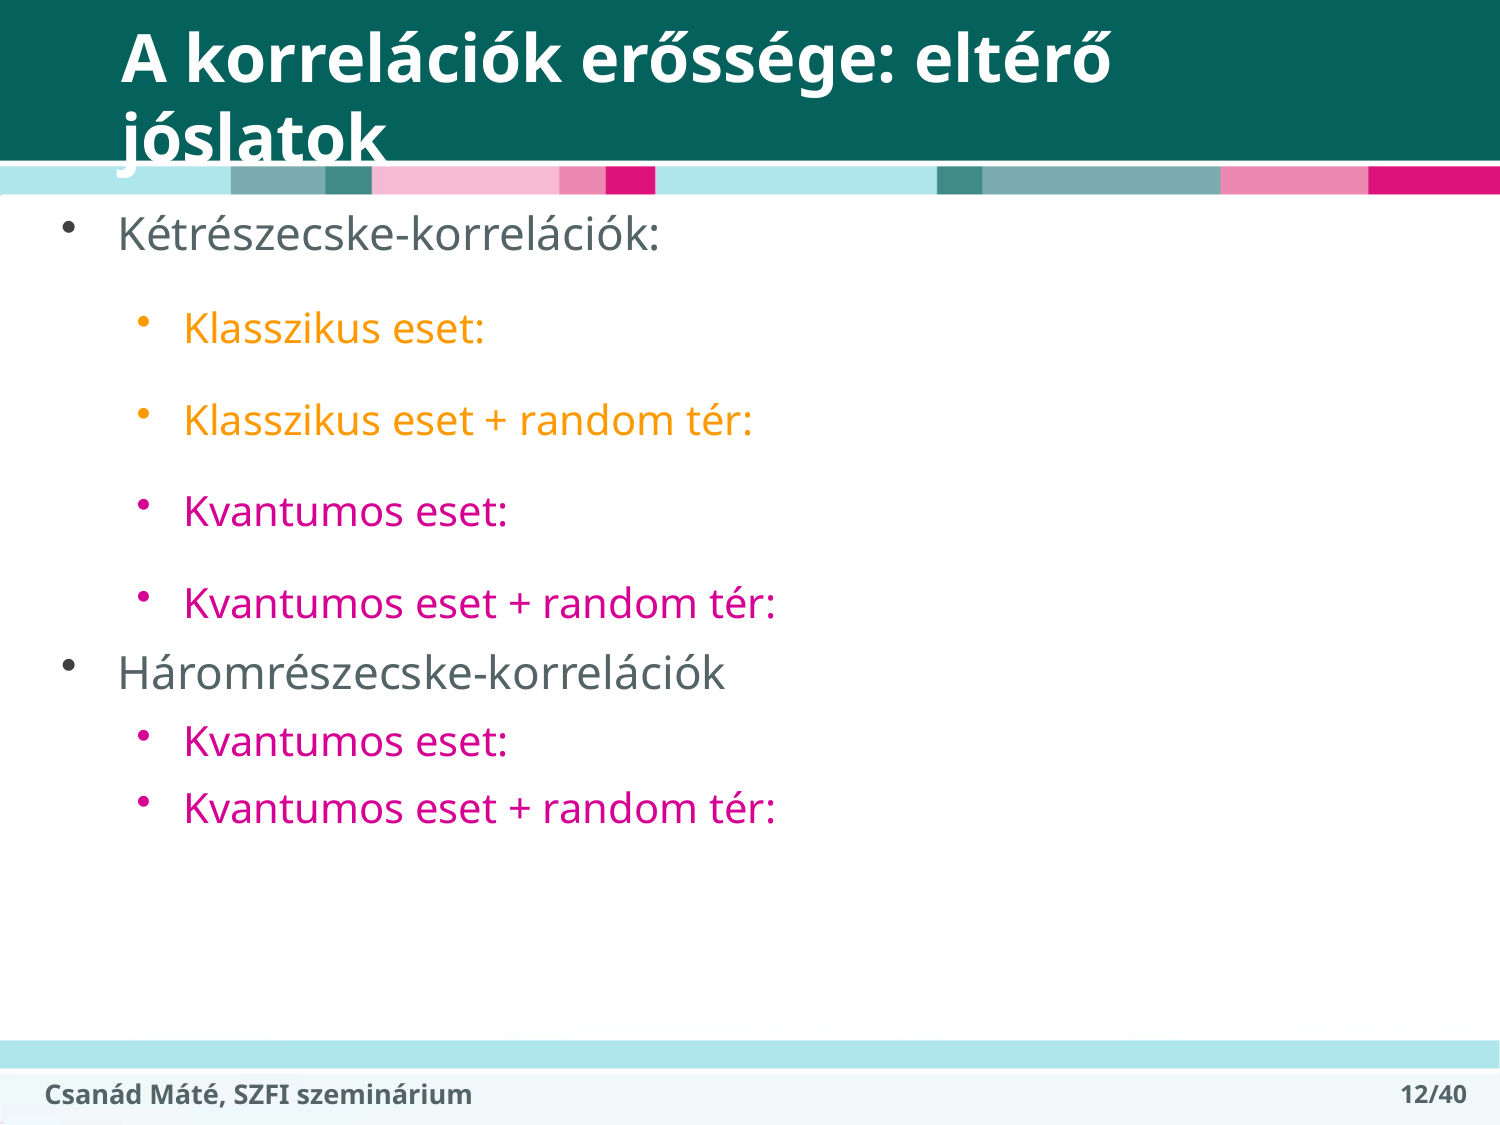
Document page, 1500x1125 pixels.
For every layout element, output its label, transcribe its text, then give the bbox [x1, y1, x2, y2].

footer Csanád Máté, SZFI szeminárium [29, 1070, 798, 1110]
slide_number 12/40 [1352, 1070, 1483, 1107]
picture [0, 0, 1500, 1125]
title A korrelációk erőssége: eltérő jóslatok [105, 26, 1347, 166]
